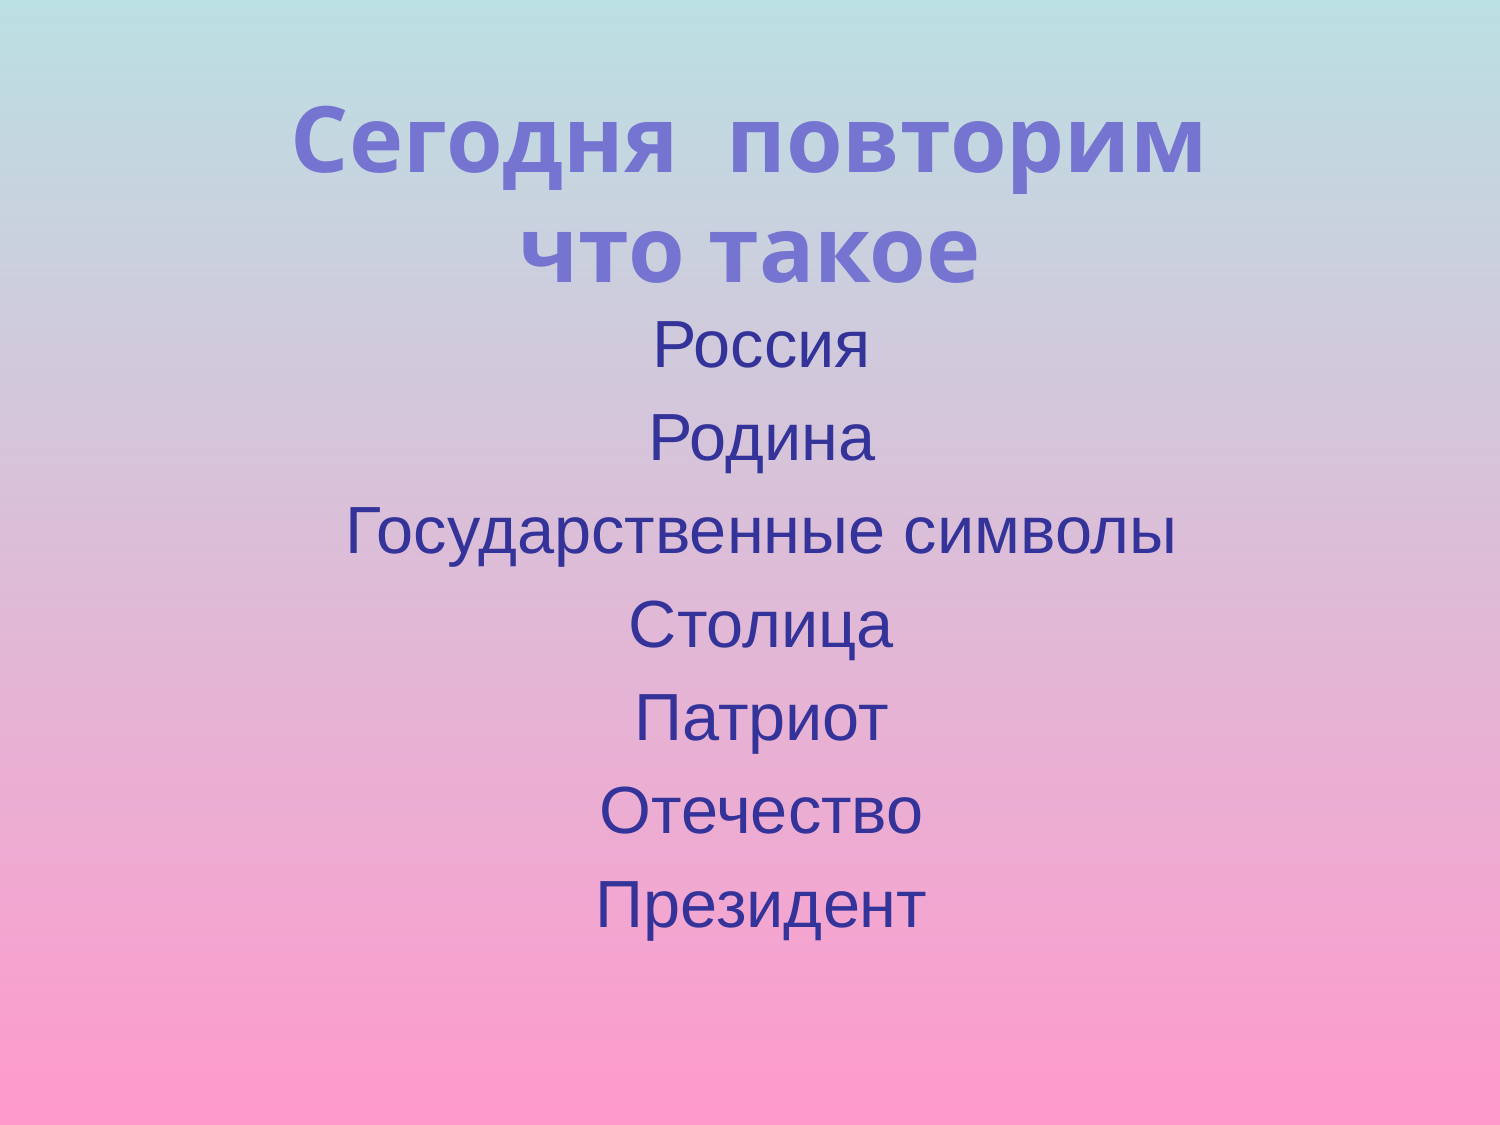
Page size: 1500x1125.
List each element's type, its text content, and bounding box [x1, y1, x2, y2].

title Сегодня повторим что такое [112, 105, 1388, 387]
subtitle Россия Родина Государственные символы Столица Патриот Отечество Президент [128, 292, 1395, 1044]
